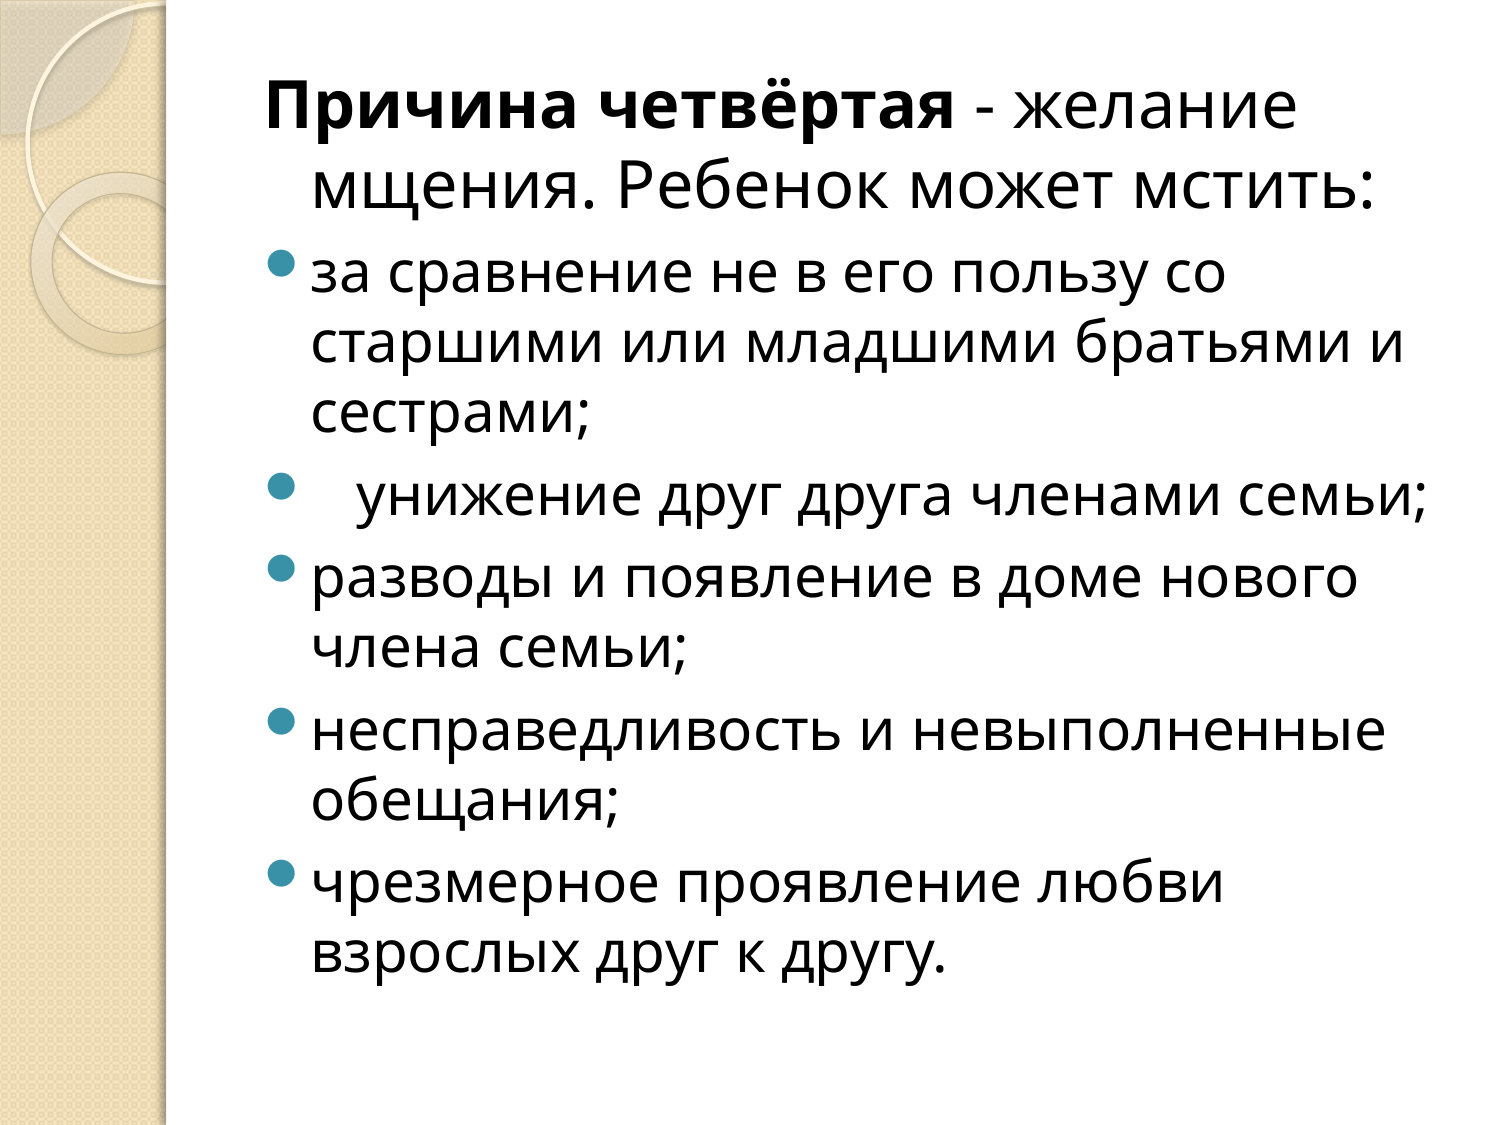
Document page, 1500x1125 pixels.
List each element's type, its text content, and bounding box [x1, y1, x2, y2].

list Причина четвёртая - желание мщения. Ребенок может мстить: за сравнение не в его пользу со старшими или младшими братьями и сестрами; унижение друг друга членами семьи; разводы и появление в доме нового члена семьи; несправедливость и невыполненные обещания; чрезмерное проявление любви взрослых друг к другу. [235, 54, 1466, 1026]
